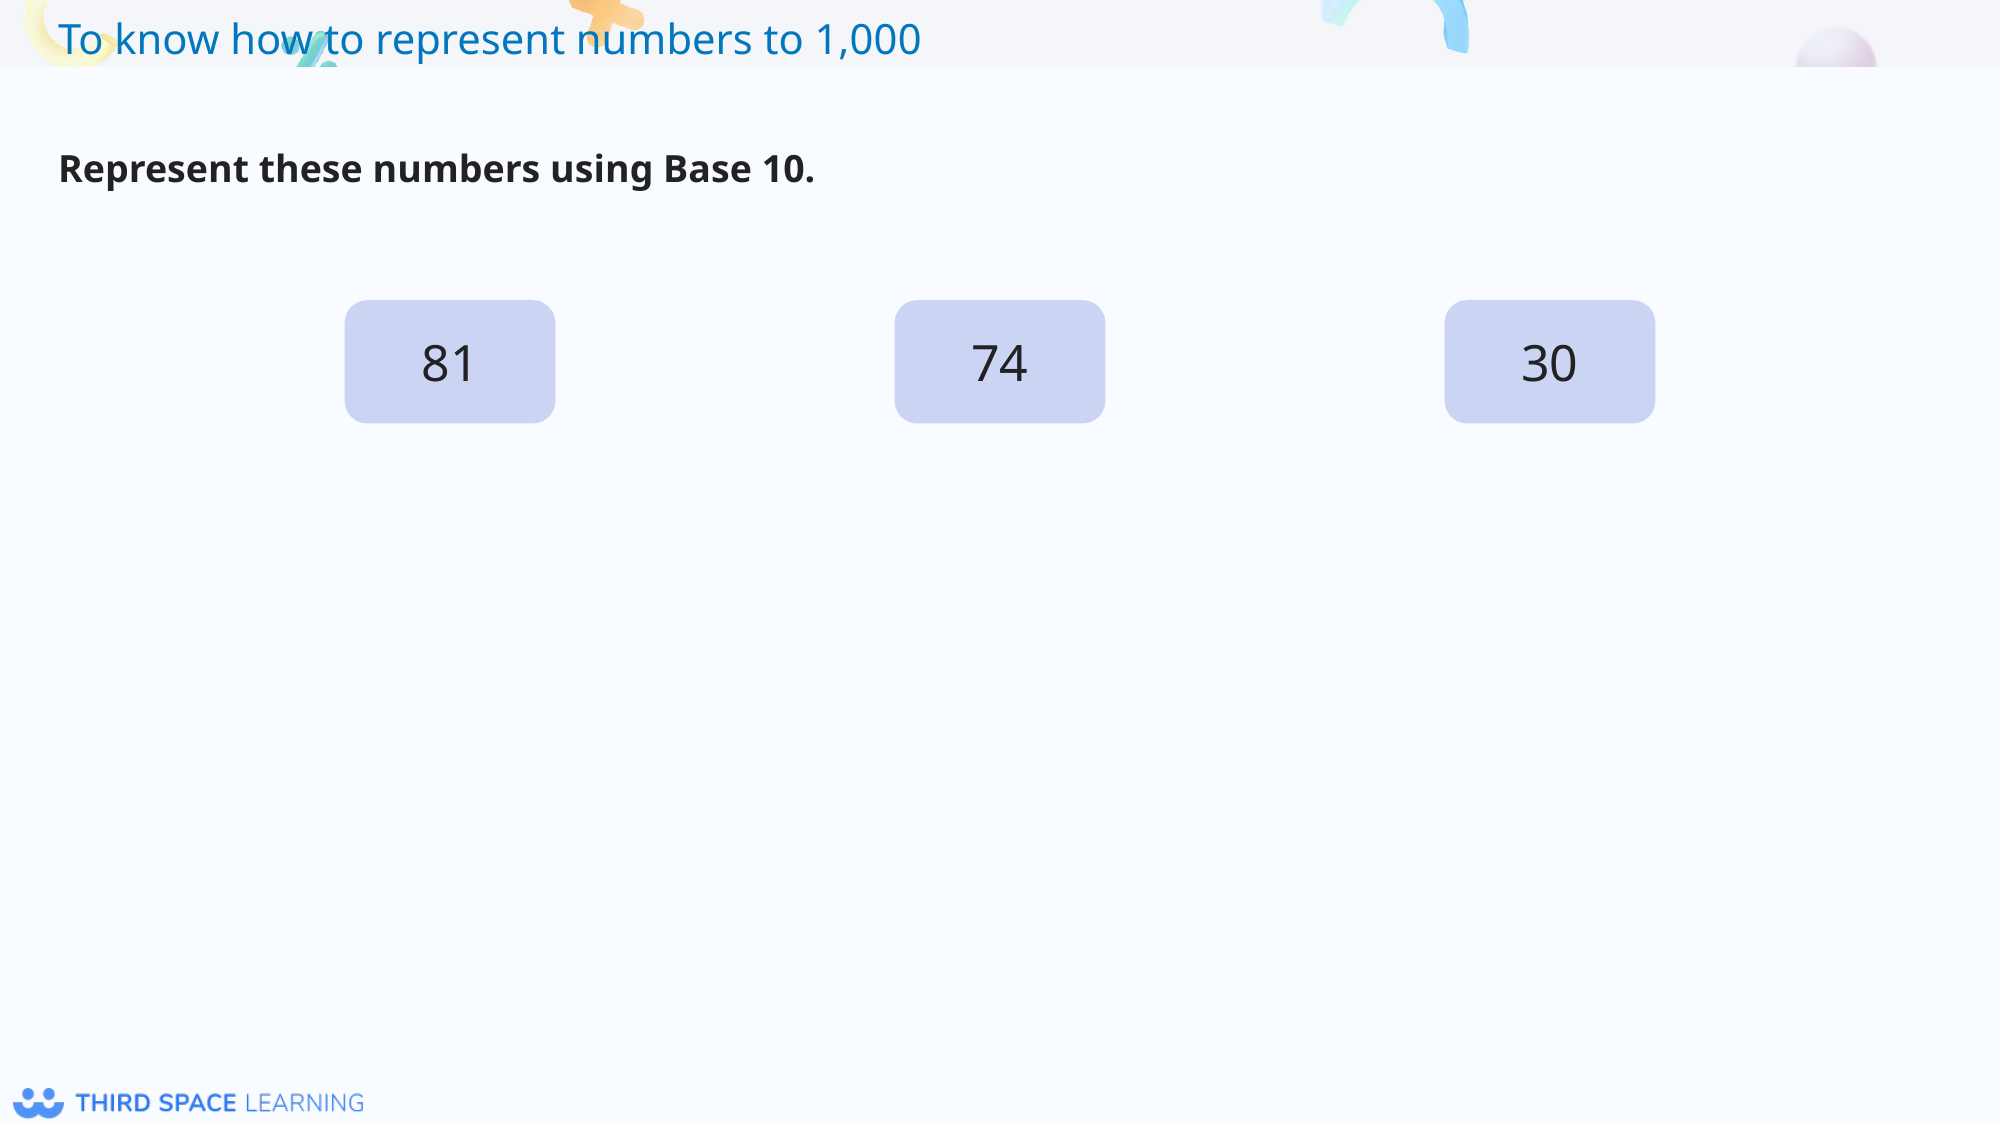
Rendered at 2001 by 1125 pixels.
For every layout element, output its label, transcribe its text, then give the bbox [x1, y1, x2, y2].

text_box 30 [1447, 303, 1653, 421]
text_box 74 [897, 303, 1103, 421]
text_box 81 [347, 303, 553, 421]
picture [0, 0, 2000, 67]
picture [13, 1088, 365, 1119]
list Represent these numbers using Base 10. [43, 114, 1969, 200]
